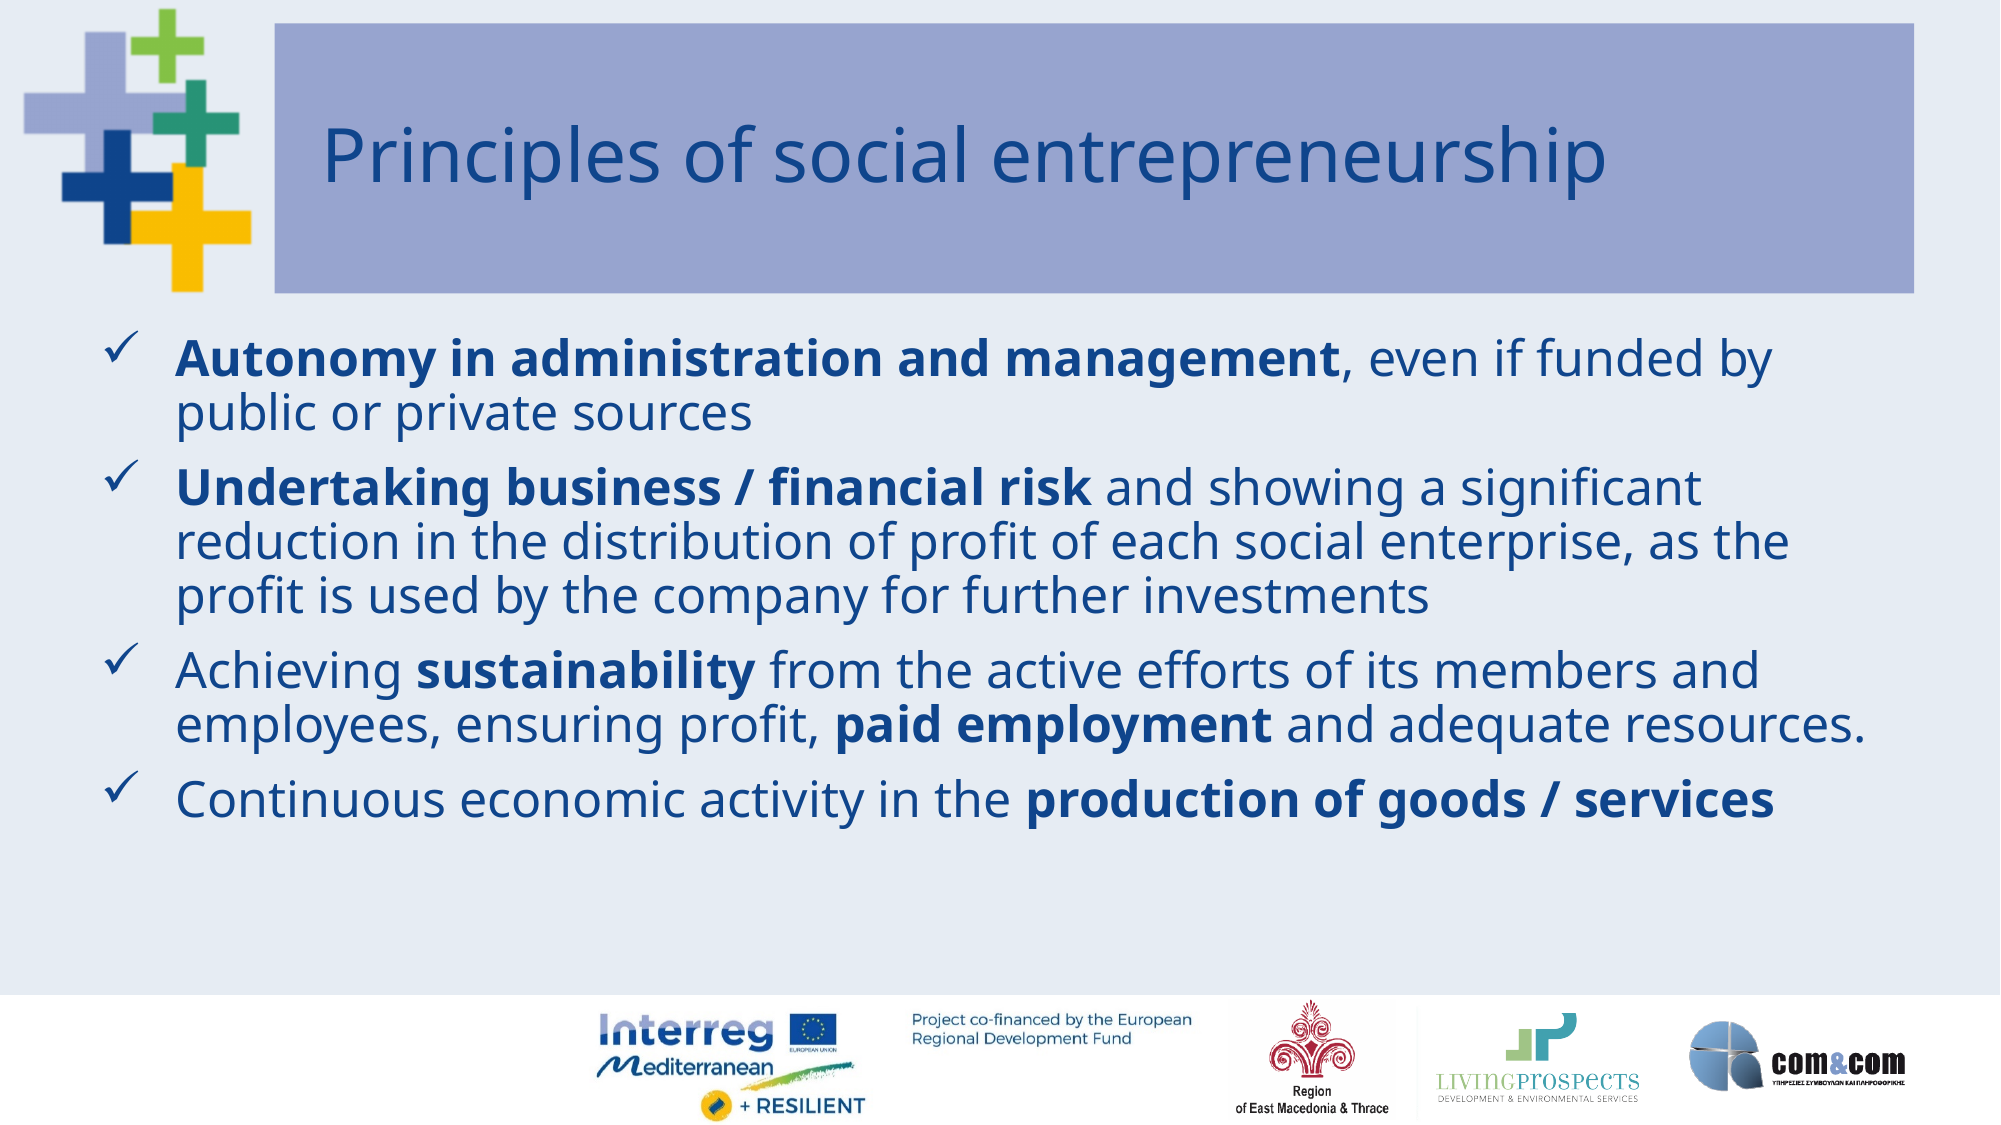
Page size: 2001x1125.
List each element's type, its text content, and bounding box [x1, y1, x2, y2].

text_box [1248, 996, 1417, 1125]
picture [545, 995, 1639, 1125]
picture [1670, 1009, 1926, 1111]
title Principles of social entrepreneurship [274, 23, 1915, 294]
list Autonomy in administration and management, even if funded by public or private sources Undertaking business / financial risk and showing a significant reduction in the distribution of profit of each social enterprise, as the profit is used by the company for further investments Achieving sustainability from the active efforts of its members and employees, ensuring profit, paid employment and adequate resources. Continuous economic activity in the production of goods / services [85, 326, 1915, 968]
